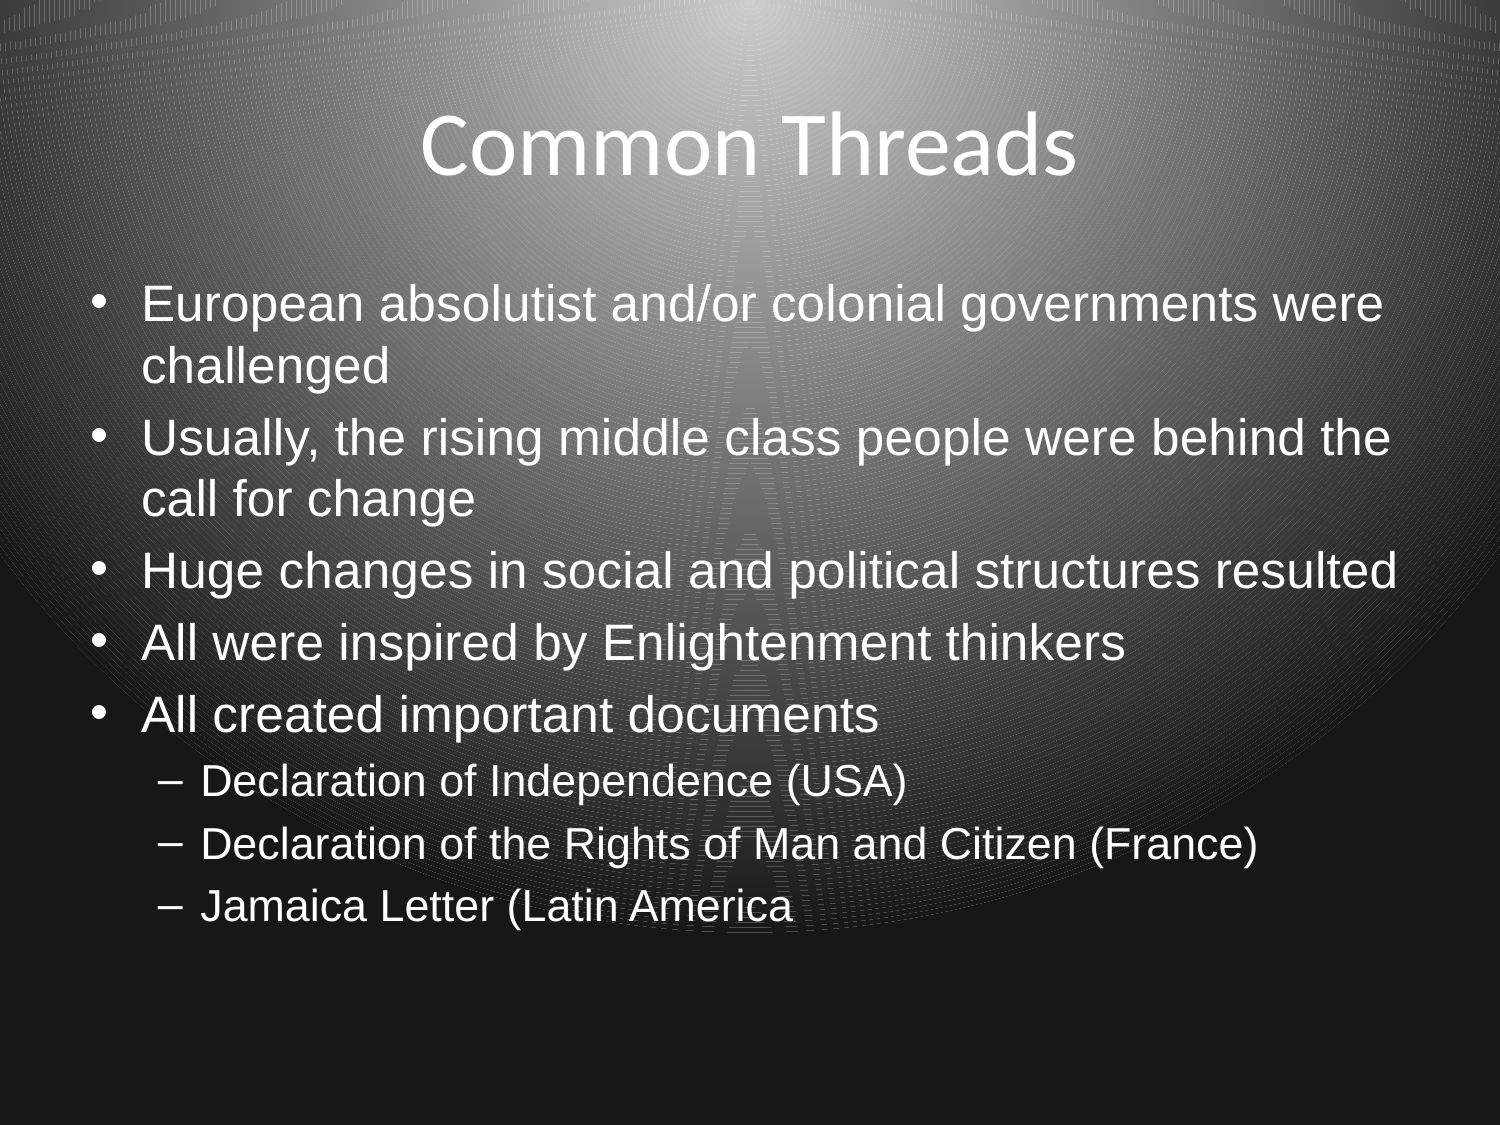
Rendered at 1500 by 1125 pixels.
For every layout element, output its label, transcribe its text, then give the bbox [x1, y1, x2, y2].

list European absolutist and/or colonial governments were challenged Usually, the rising middle class people were behind the call for change Huge changes in social and political structures resulted All were inspired by Enlightenment thinkers All created important documents Declaration of Independence (USA) Declaration of the Rights of Man and Citizen (France) Jamaica Letter (Latin America [75, 262, 1425, 1005]
title Common Threads [75, 45, 1425, 233]
